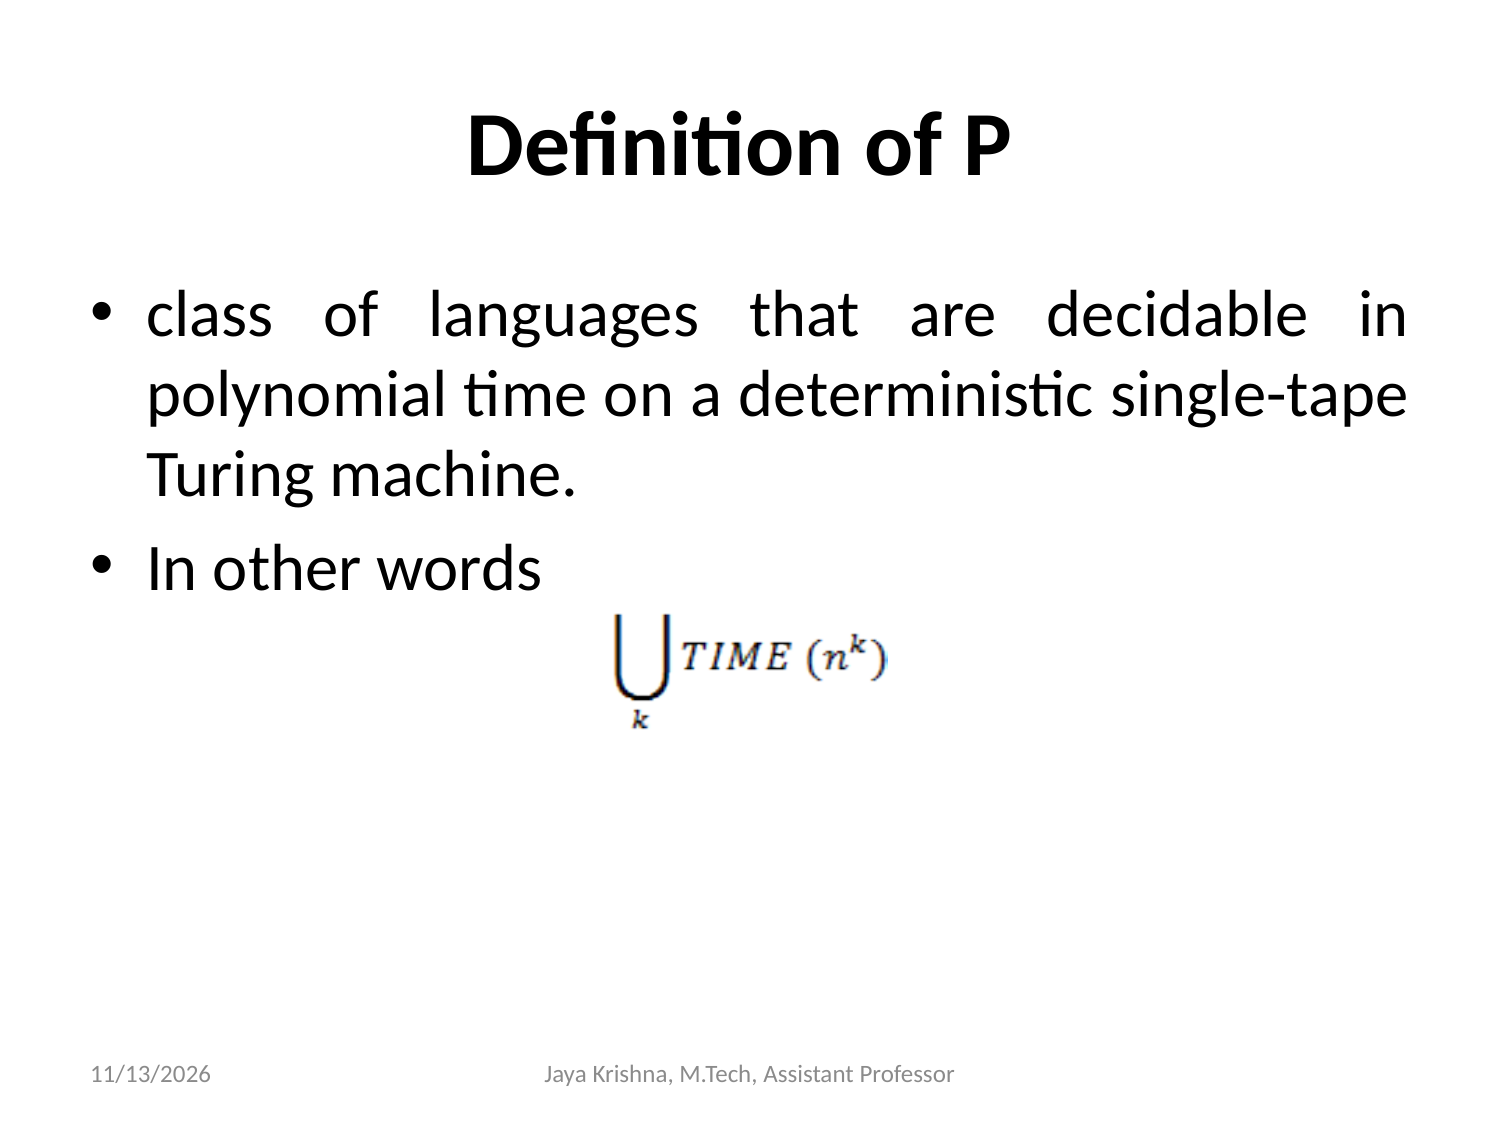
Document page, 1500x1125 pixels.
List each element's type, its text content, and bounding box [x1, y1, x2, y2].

list class of languages that are decidable in polynomial time on a deterministic single-tape Turing machine. In other words [75, 262, 1425, 1005]
title Definition of P [75, 45, 1425, 233]
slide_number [75, 1042, 425, 1103]
footer Jaya Krishna, M.Tech, Assistant Professor [512, 1042, 988, 1103]
picture [612, 612, 888, 741]
